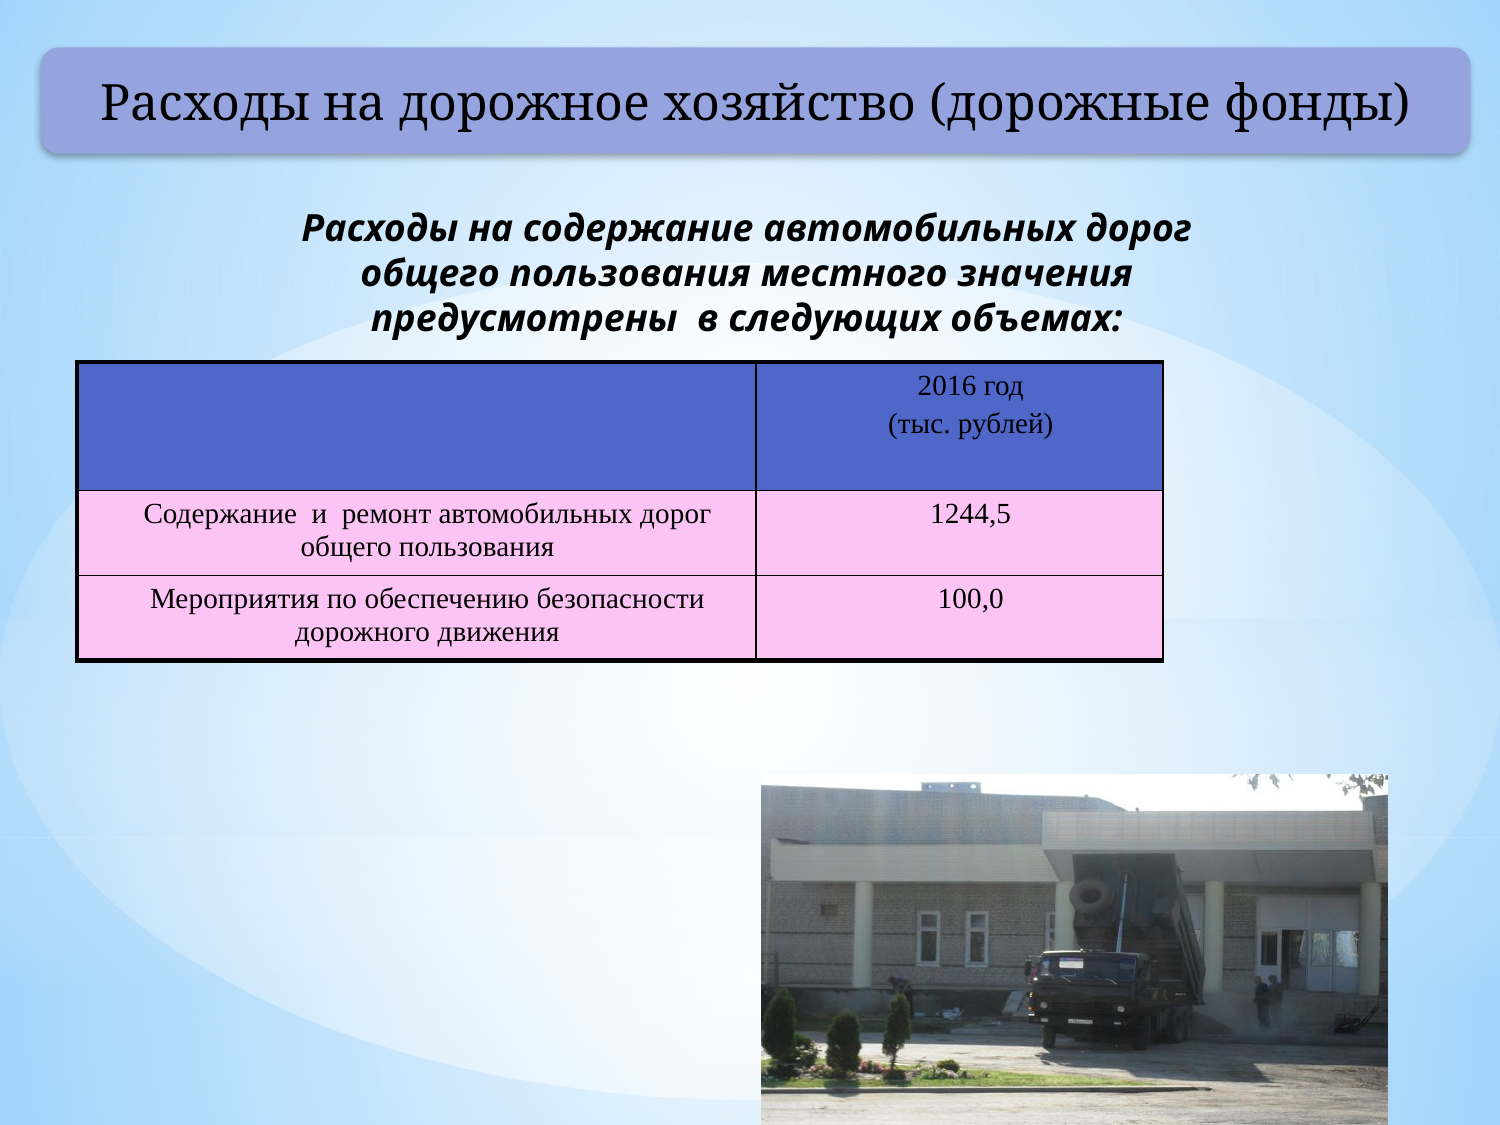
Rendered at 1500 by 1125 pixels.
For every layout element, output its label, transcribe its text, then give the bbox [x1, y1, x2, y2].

table_cell Содержание и ремонт автомобильных дорог общего пользования [79, 491, 755, 575]
table_header [79, 364, 755, 490]
table_cell Мероприятия по обеспечению безопасности дорожного движения [79, 576, 755, 658]
text_box Расходы на содержание автомобильных дорог общего пользования местного значения предусмотрены в следующих объемах: [218, 196, 1276, 392]
text_box Расходы на дорожное хозяйство (дорожные фонды) [39, 46, 1472, 155]
table_header 2016 год (тыс. рублей) [757, 364, 1162, 490]
table_cell 1244,5 [757, 491, 1162, 575]
picture [761, 774, 1388, 1125]
table_cell 100,0 [757, 576, 1162, 658]
